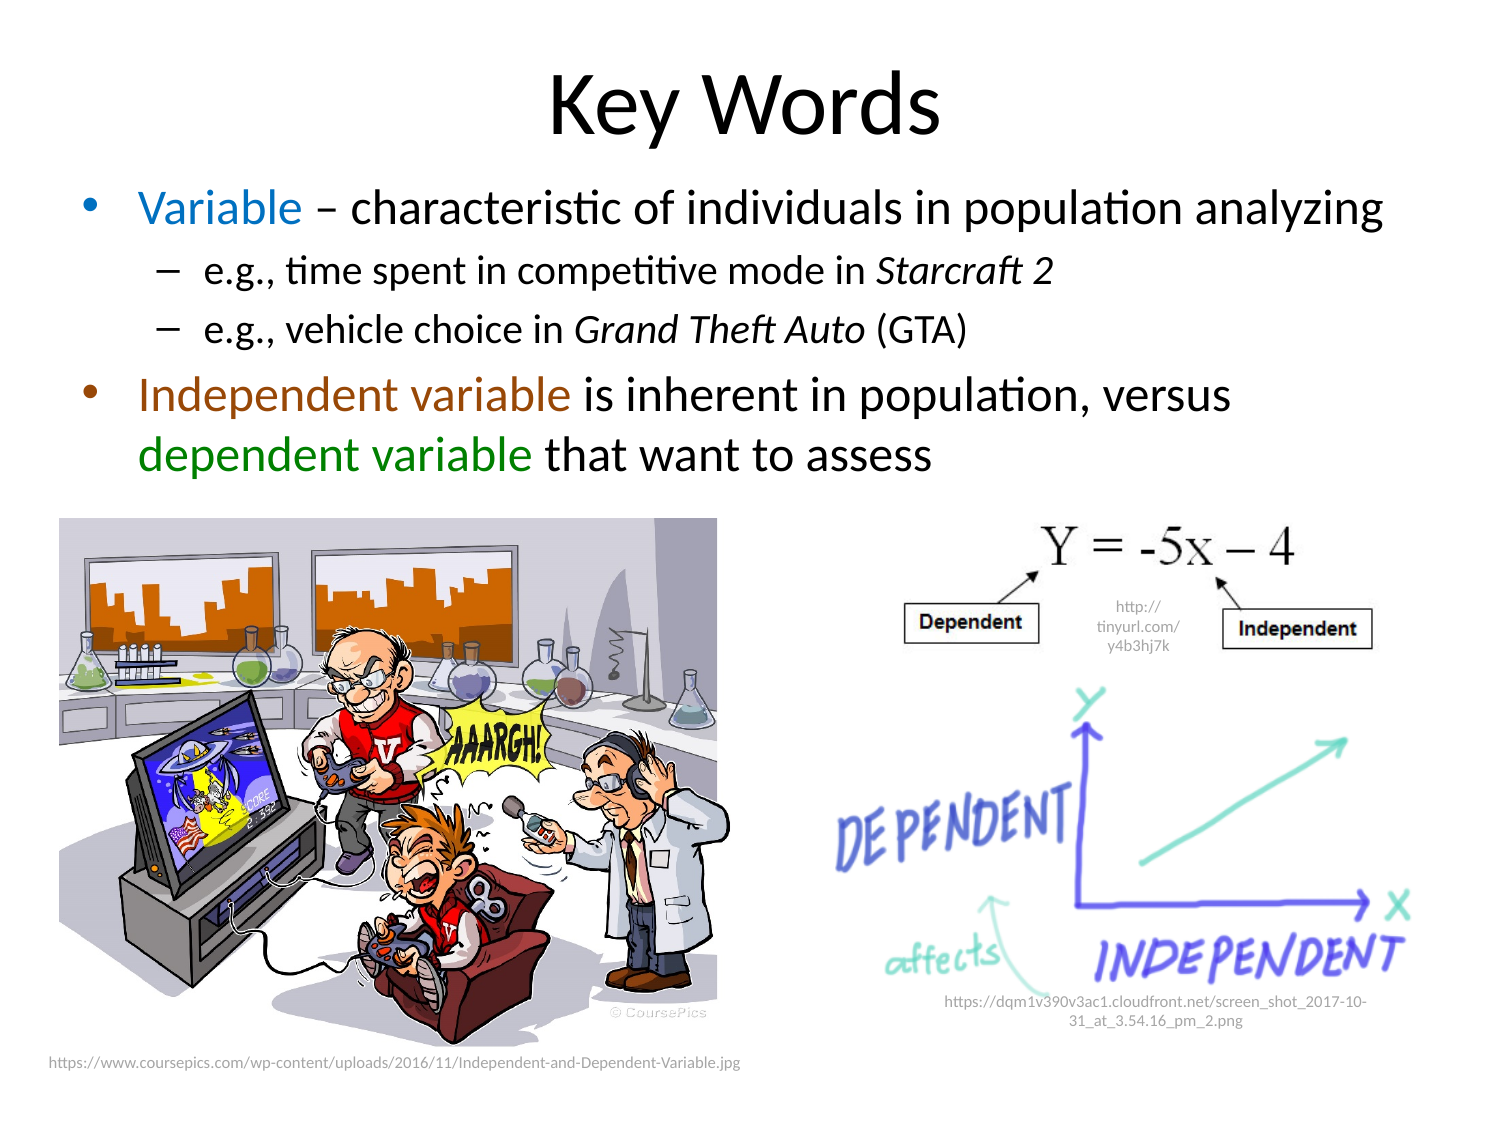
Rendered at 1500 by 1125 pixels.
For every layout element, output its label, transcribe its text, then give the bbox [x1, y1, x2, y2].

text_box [19, 518, 771, 1081]
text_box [892, 501, 1386, 663]
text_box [819, 663, 1458, 1022]
list Variable – characteristic of individuals in population analyzing e.g., time spent in competitive mode in Starcraft 2 e.g., vehicle choice in Grand Theft Auto (GTA) Independent variable is inherent in population, versus dependent variable that want to assess [66, 167, 1417, 505]
title Key Words [70, 3, 1421, 192]
